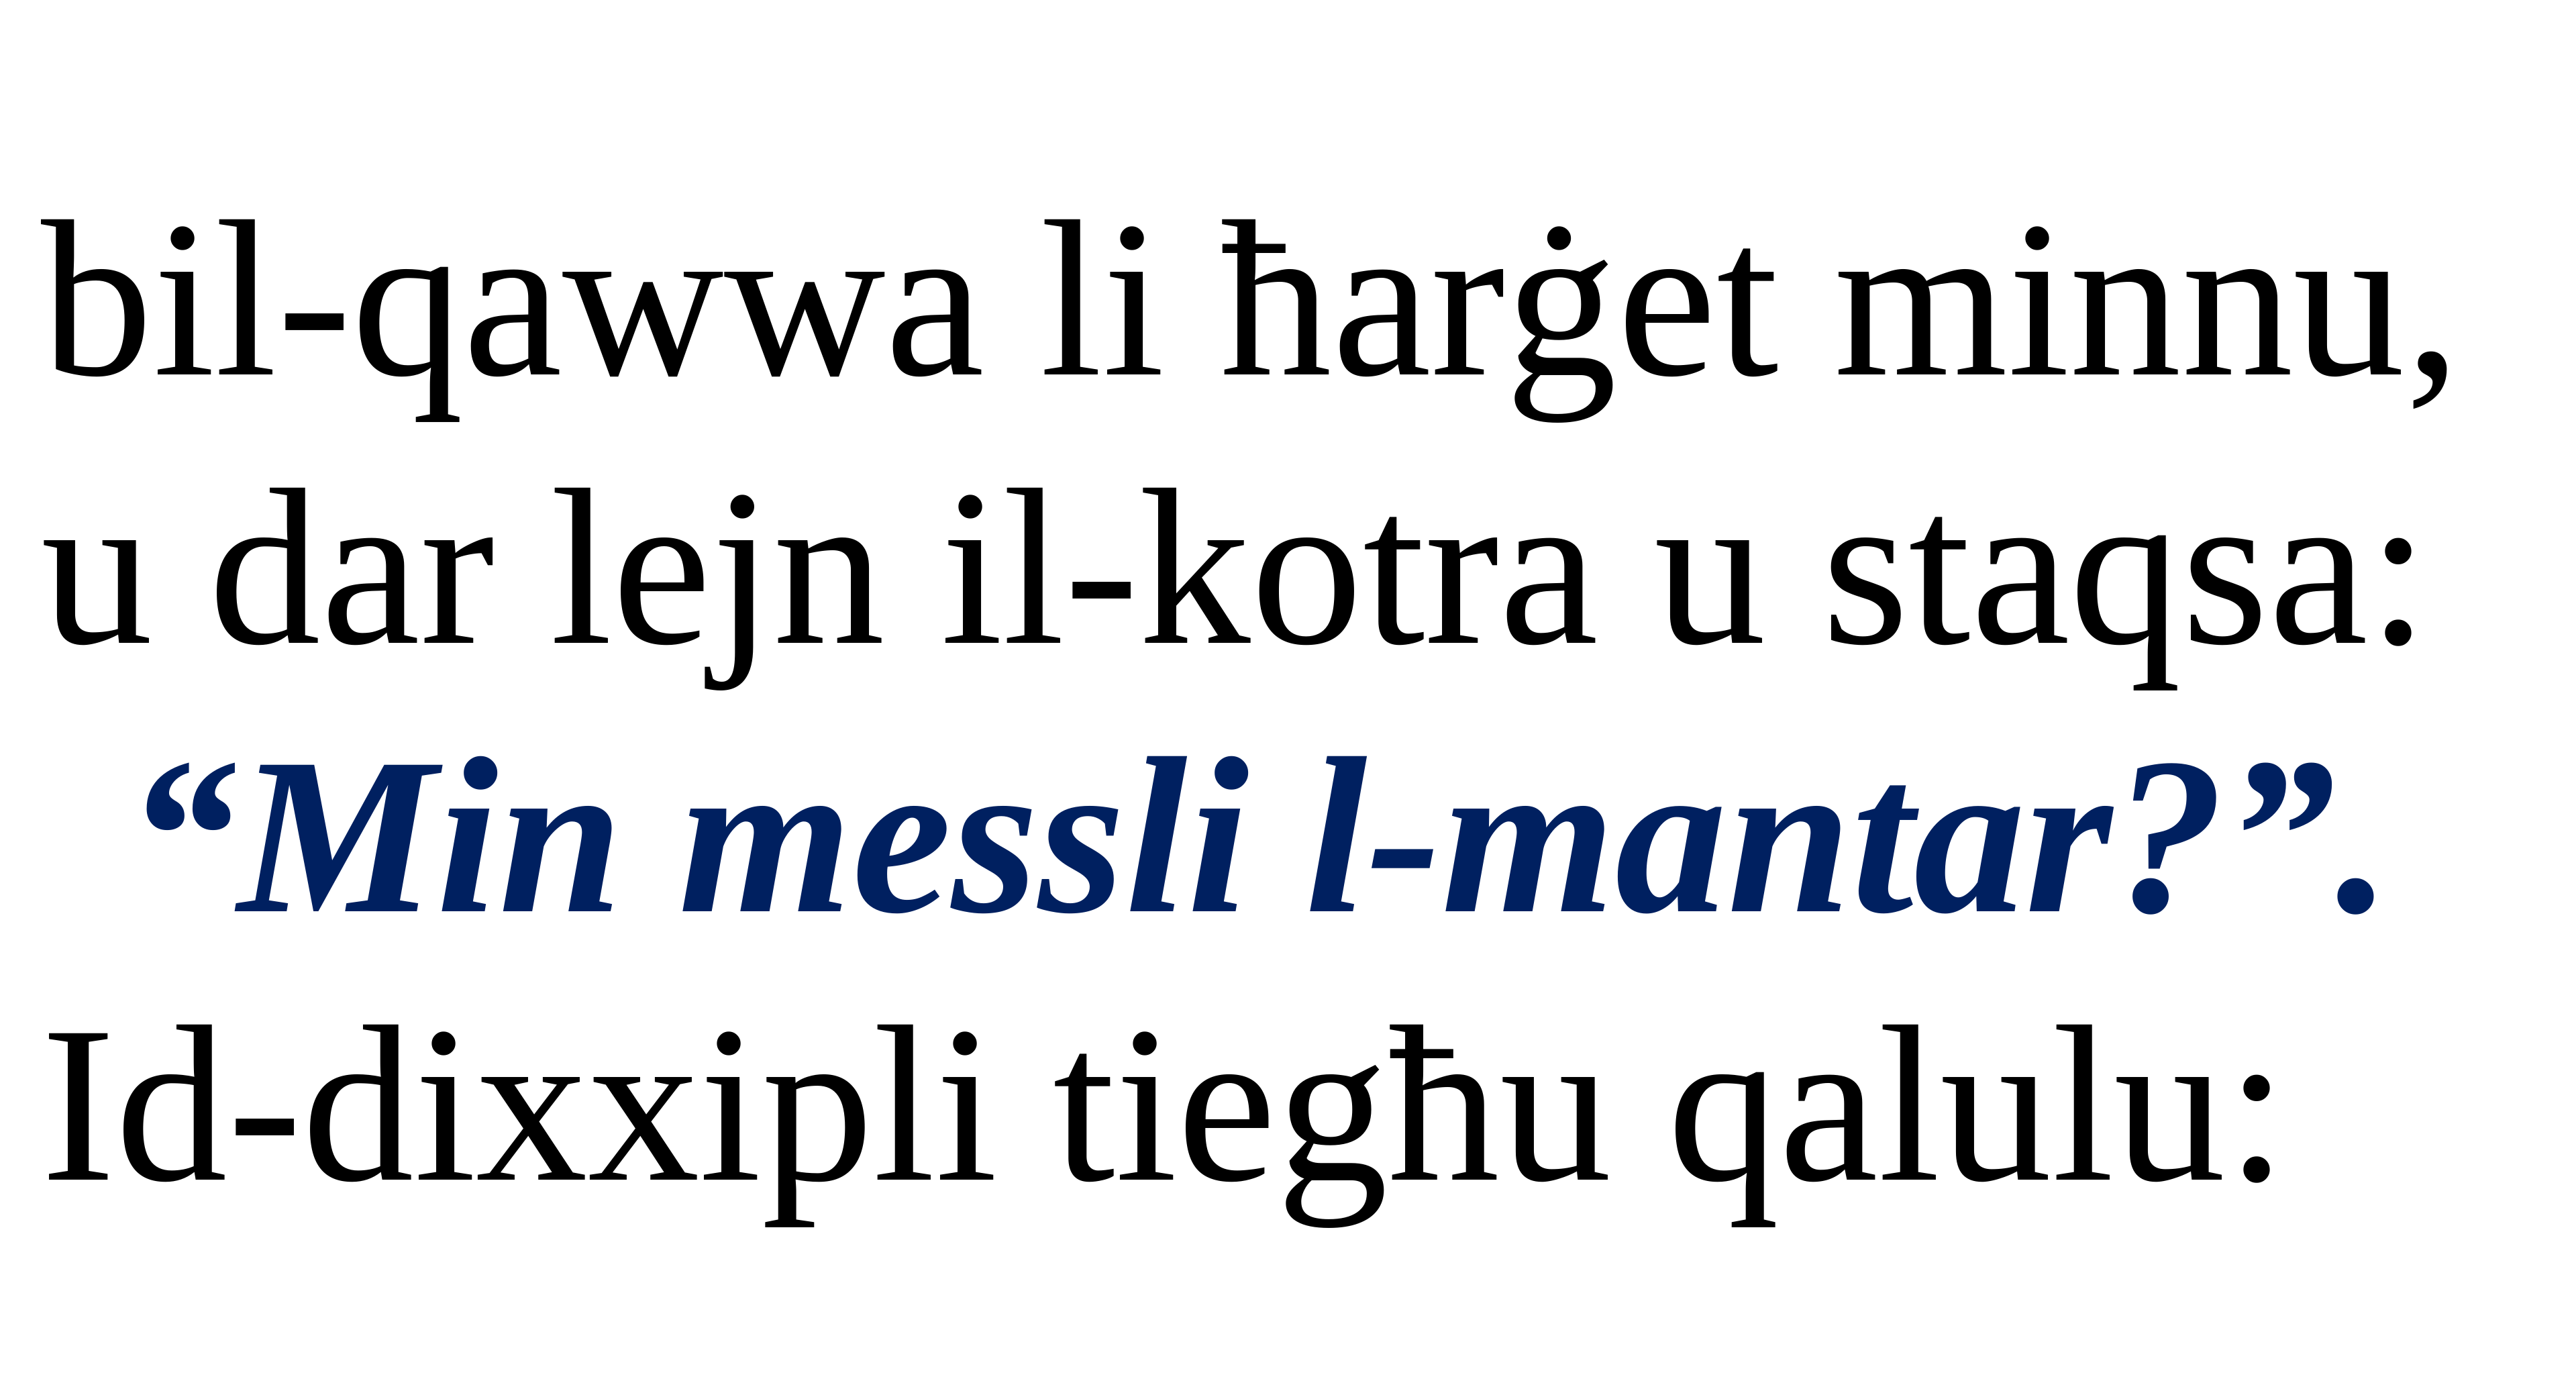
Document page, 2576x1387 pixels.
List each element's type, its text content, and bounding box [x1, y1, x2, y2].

text_box bil-qawwa li ħarġet minnu, u dar lejn il-kotra u staqsa: “Min messli l-mantar?”. Id-dixxipli tiegħu qalulu: [32, 146, 2544, 1230]
